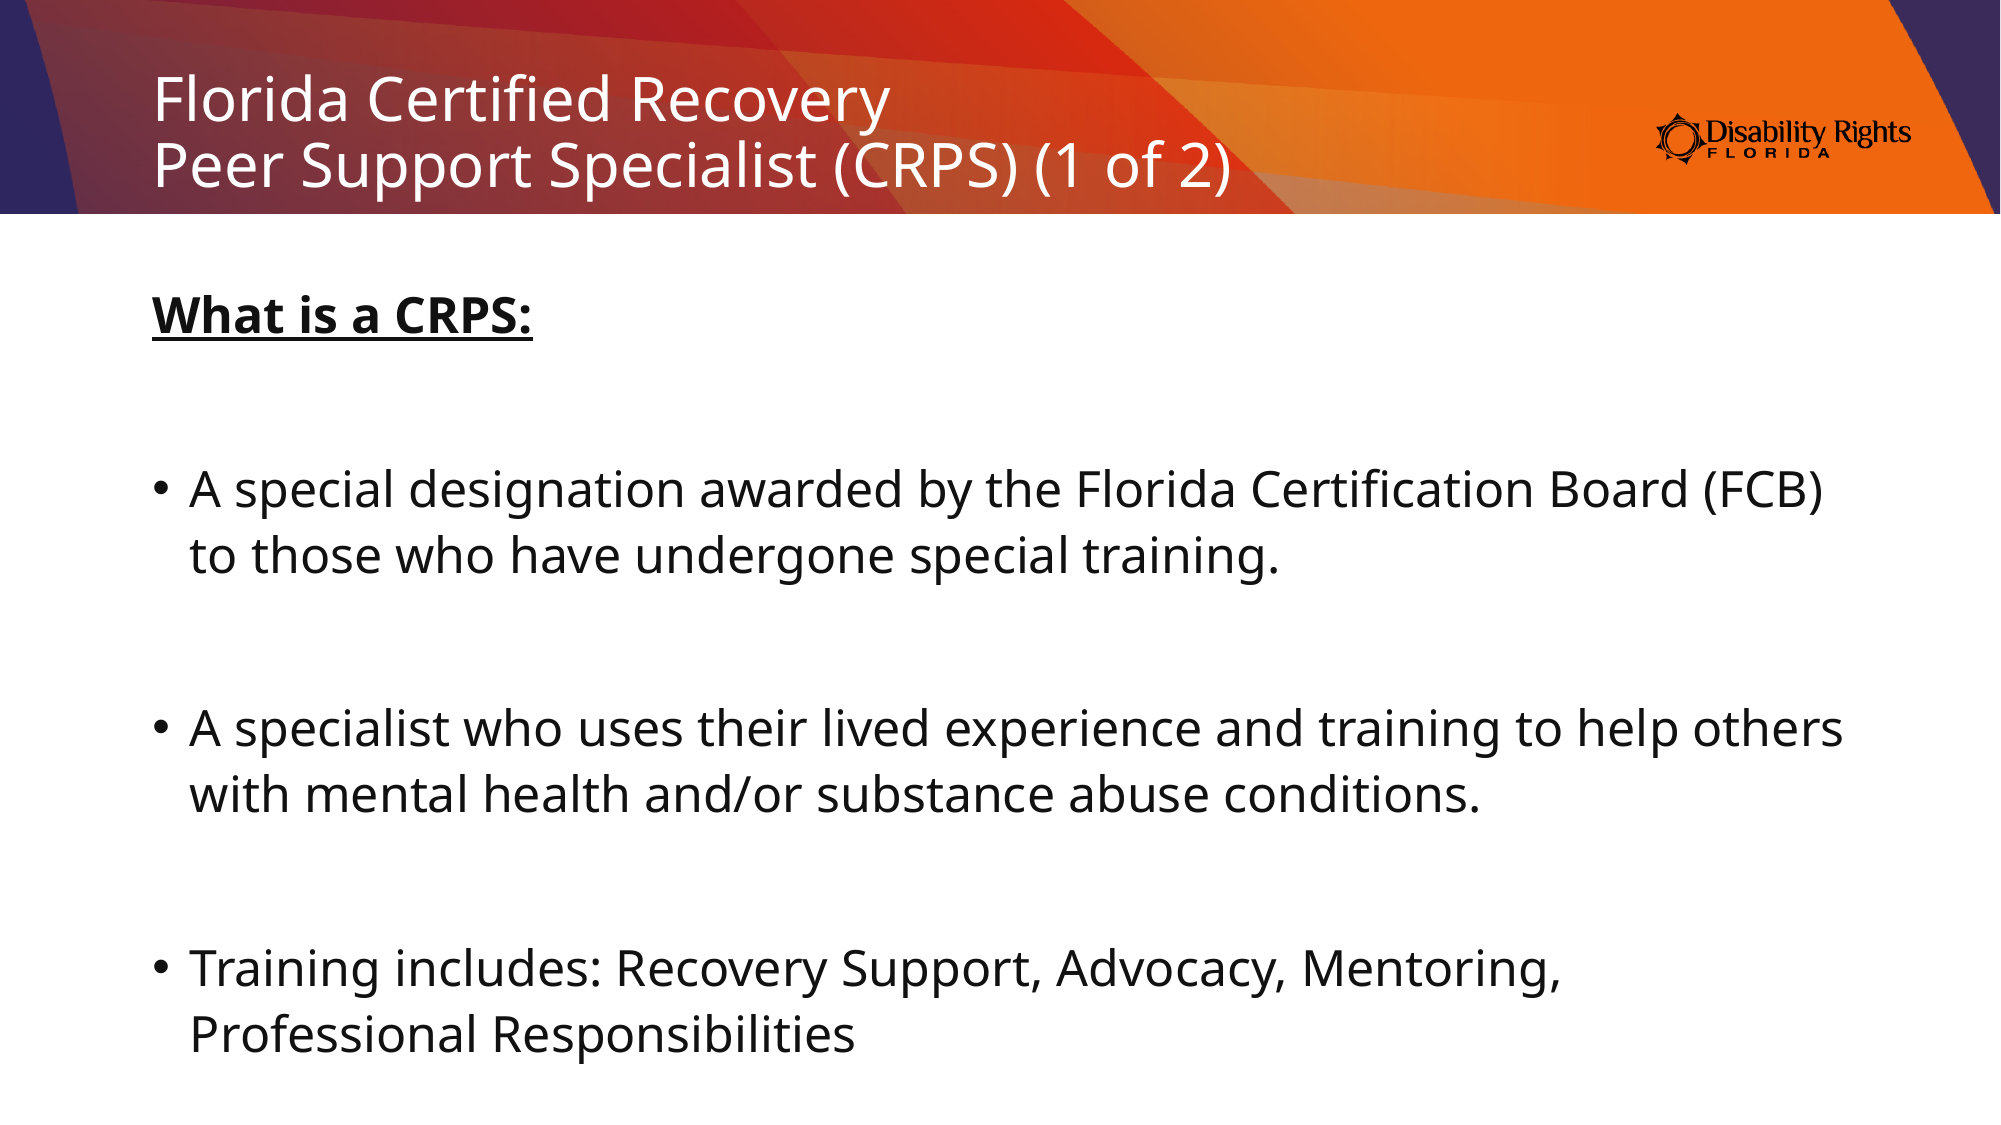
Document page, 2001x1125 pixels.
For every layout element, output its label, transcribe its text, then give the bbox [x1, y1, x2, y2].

title Florida Certified Recovery Peer Support Specialist (CRPS) (1 of 2) [137, 59, 1863, 209]
picture [0, 0, 2001, 1125]
list What is a CRPS: A special designation awarded by the Florida Certification Board (FCB) to those who have undergone special training. A specialist who uses their lived experience and training to help others with mental health and/or substance abuse conditions. Training includes: Recovery Support, Advocacy, Mentoring, Professional Responsibilities [137, 270, 1863, 984]
